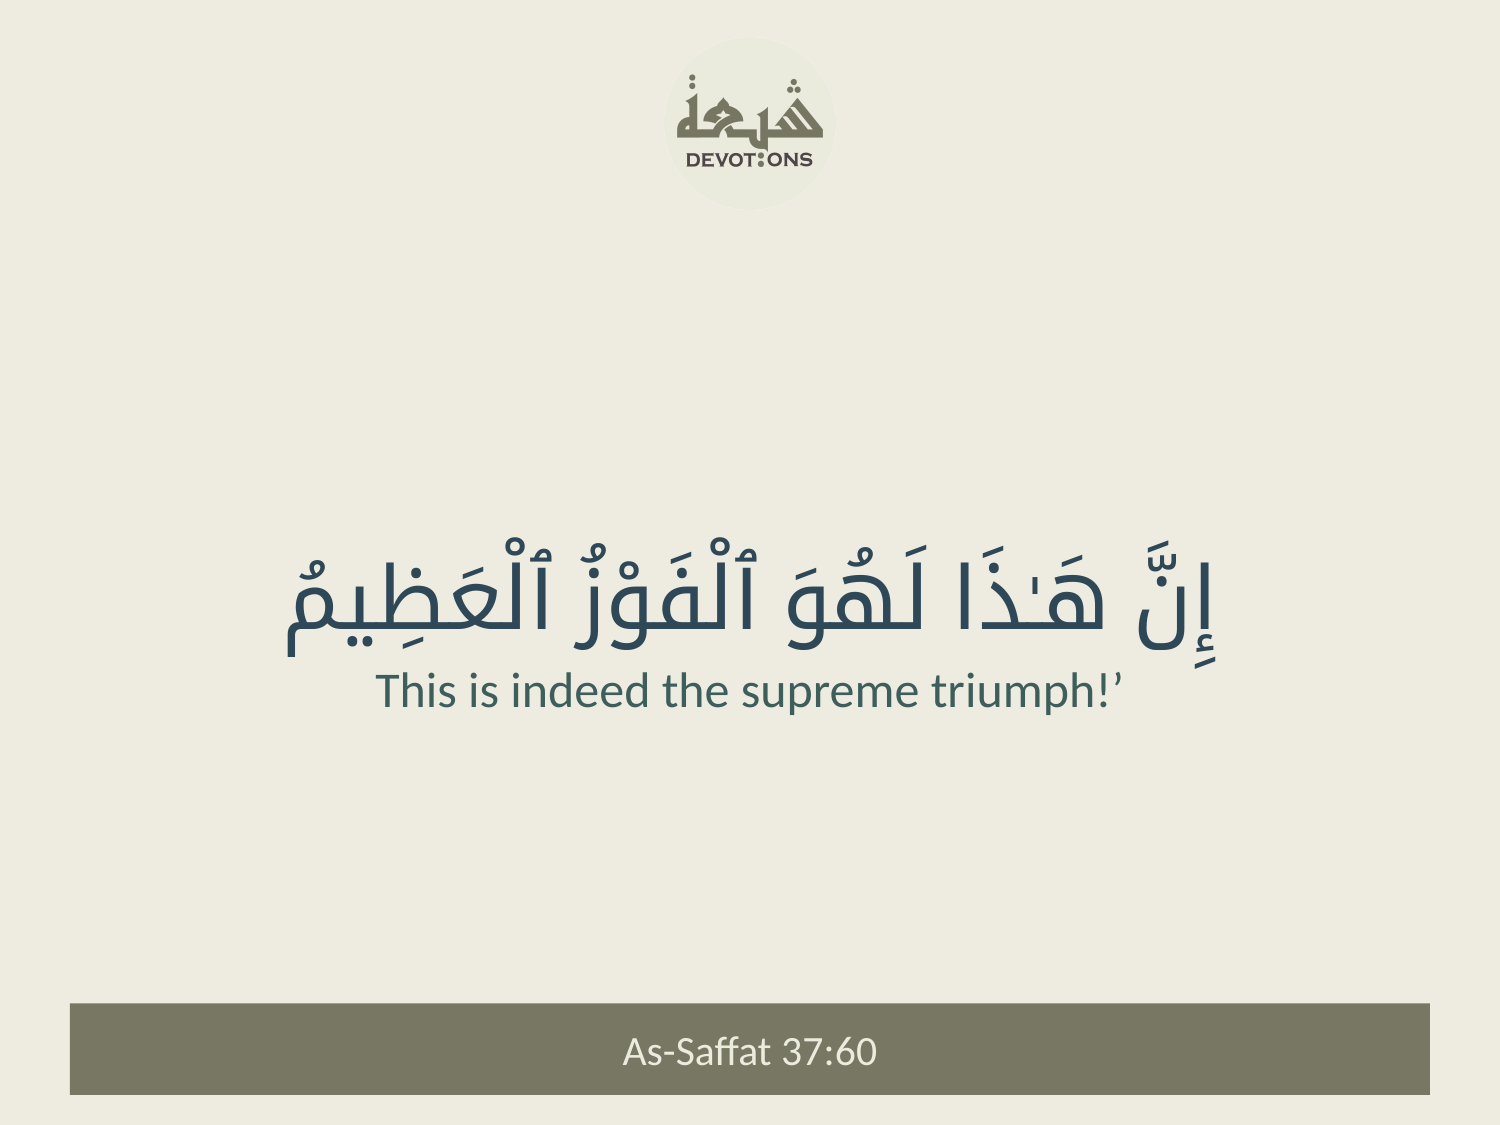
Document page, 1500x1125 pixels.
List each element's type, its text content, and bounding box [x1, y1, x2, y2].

list إِنَّ هَـٰذَا لَهُوَ ٱلْفَوْزُ ٱلْعَظِيمُ This is indeed the supreme triumph!’ [69, 203, 1430, 1003]
picture [656, 29, 844, 203]
list As-Saffat 37:60 [69, 1003, 1430, 1095]
